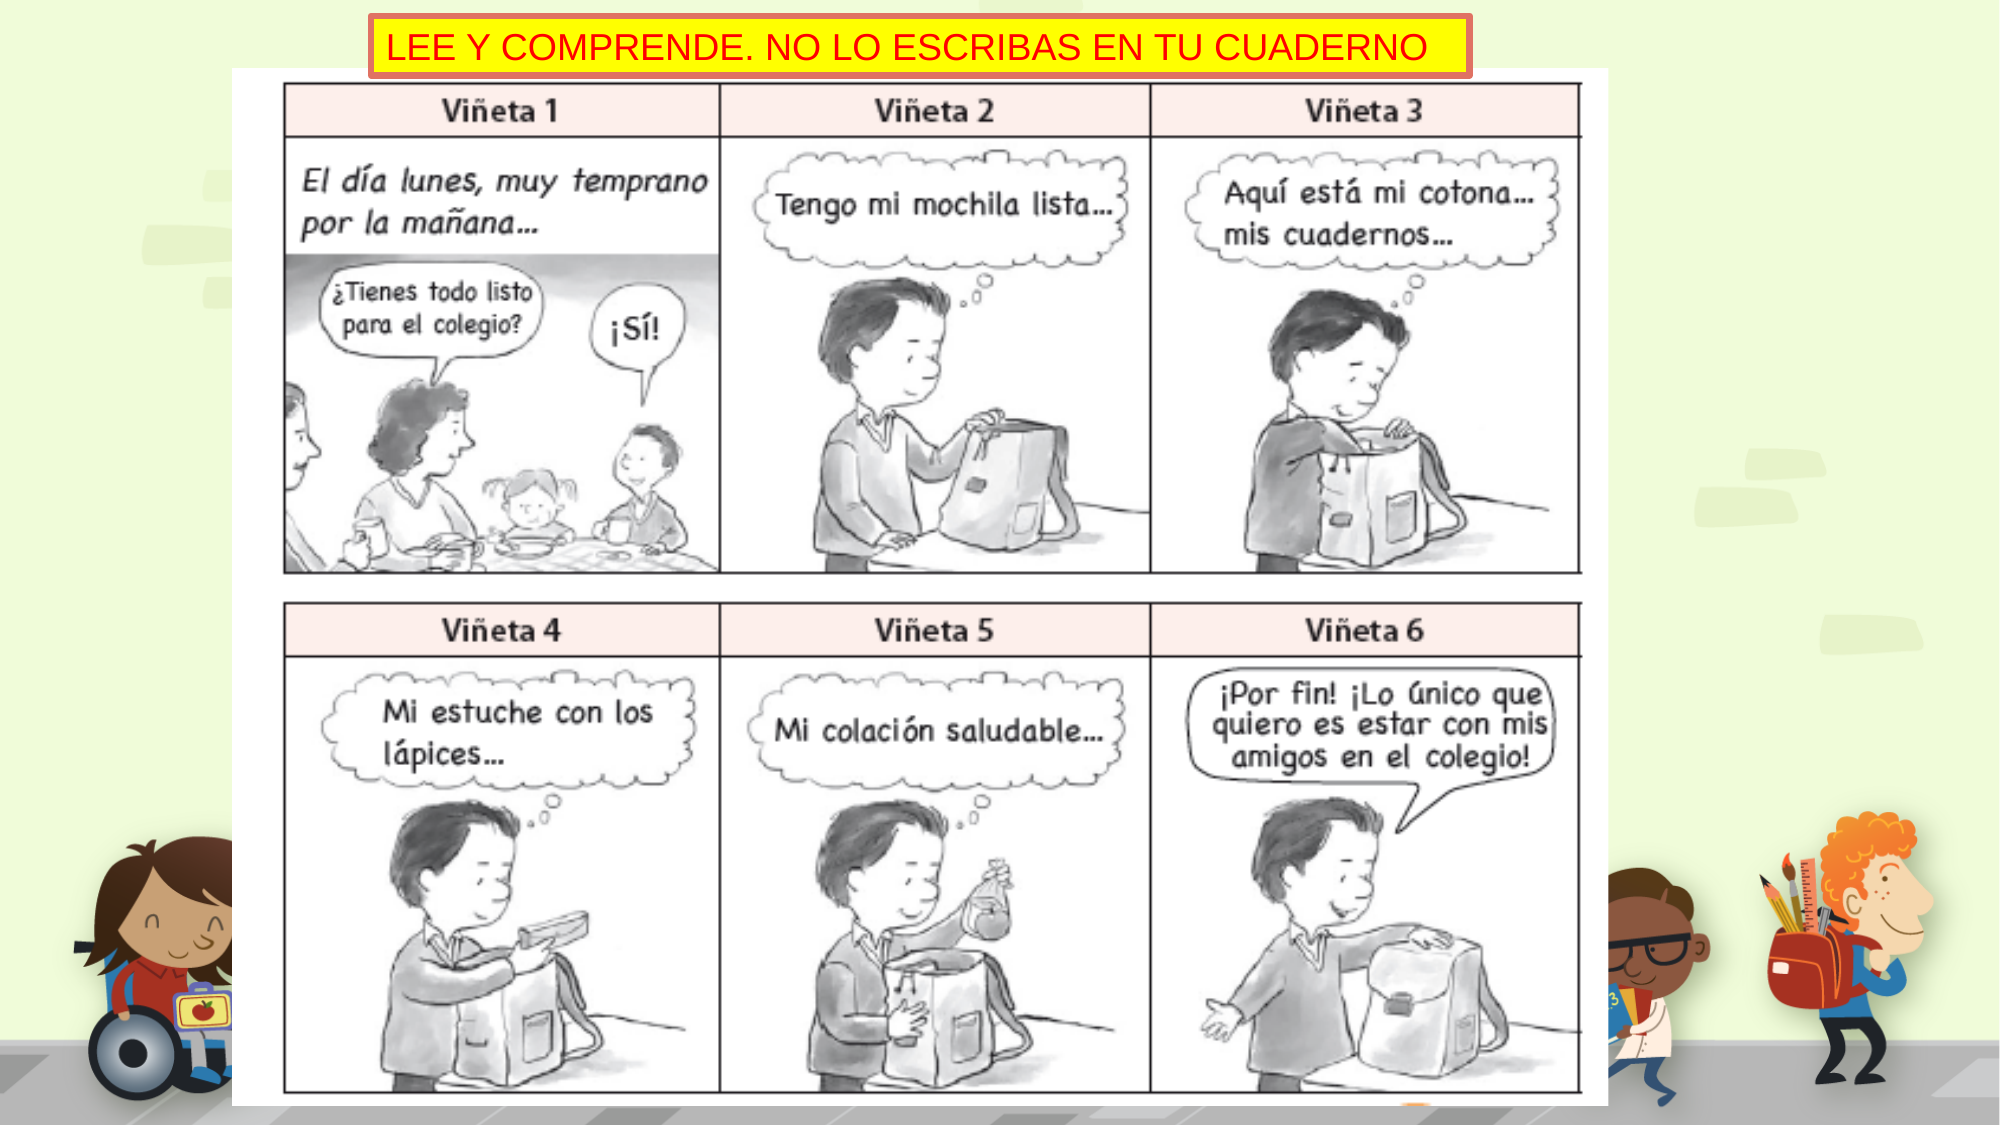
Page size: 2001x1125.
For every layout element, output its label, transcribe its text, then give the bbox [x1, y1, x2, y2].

picture [0, 0, 2000, 1125]
text_box LEE Y COMPRENDE. NO LO ESCRIBAS EN TU CUADERNO [371, 15, 1470, 67]
